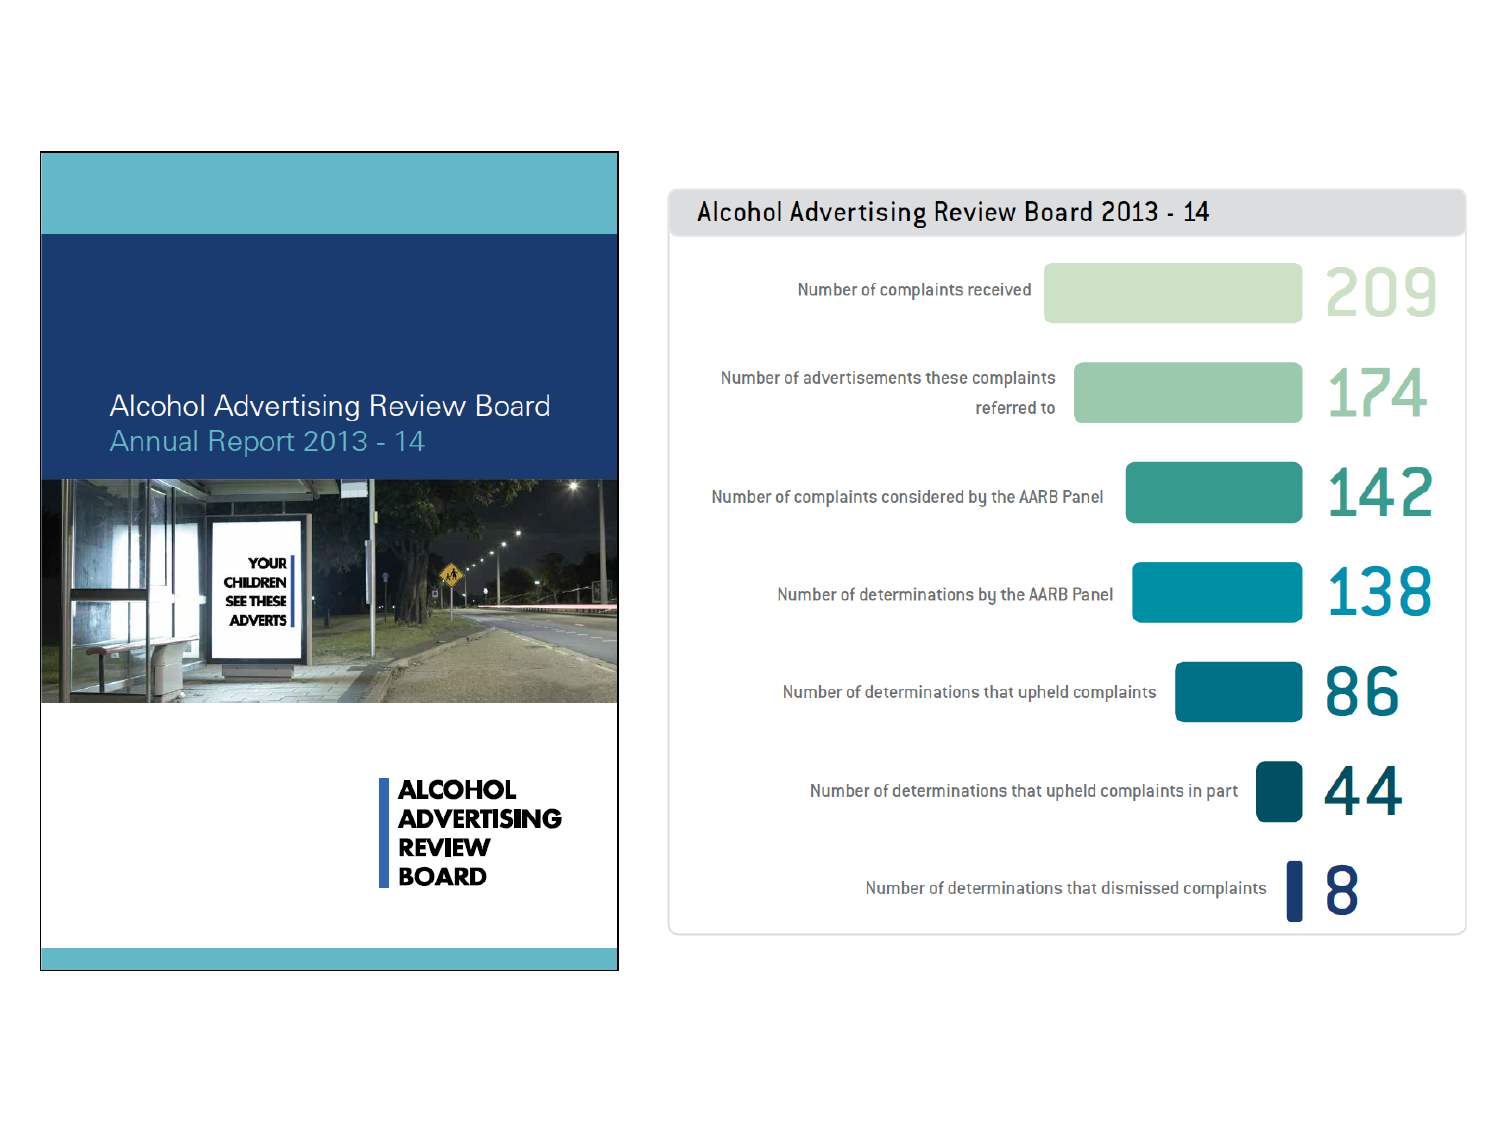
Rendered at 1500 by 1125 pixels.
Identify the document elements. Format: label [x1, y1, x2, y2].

picture [40, 152, 618, 970]
picture [660, 181, 1471, 942]
